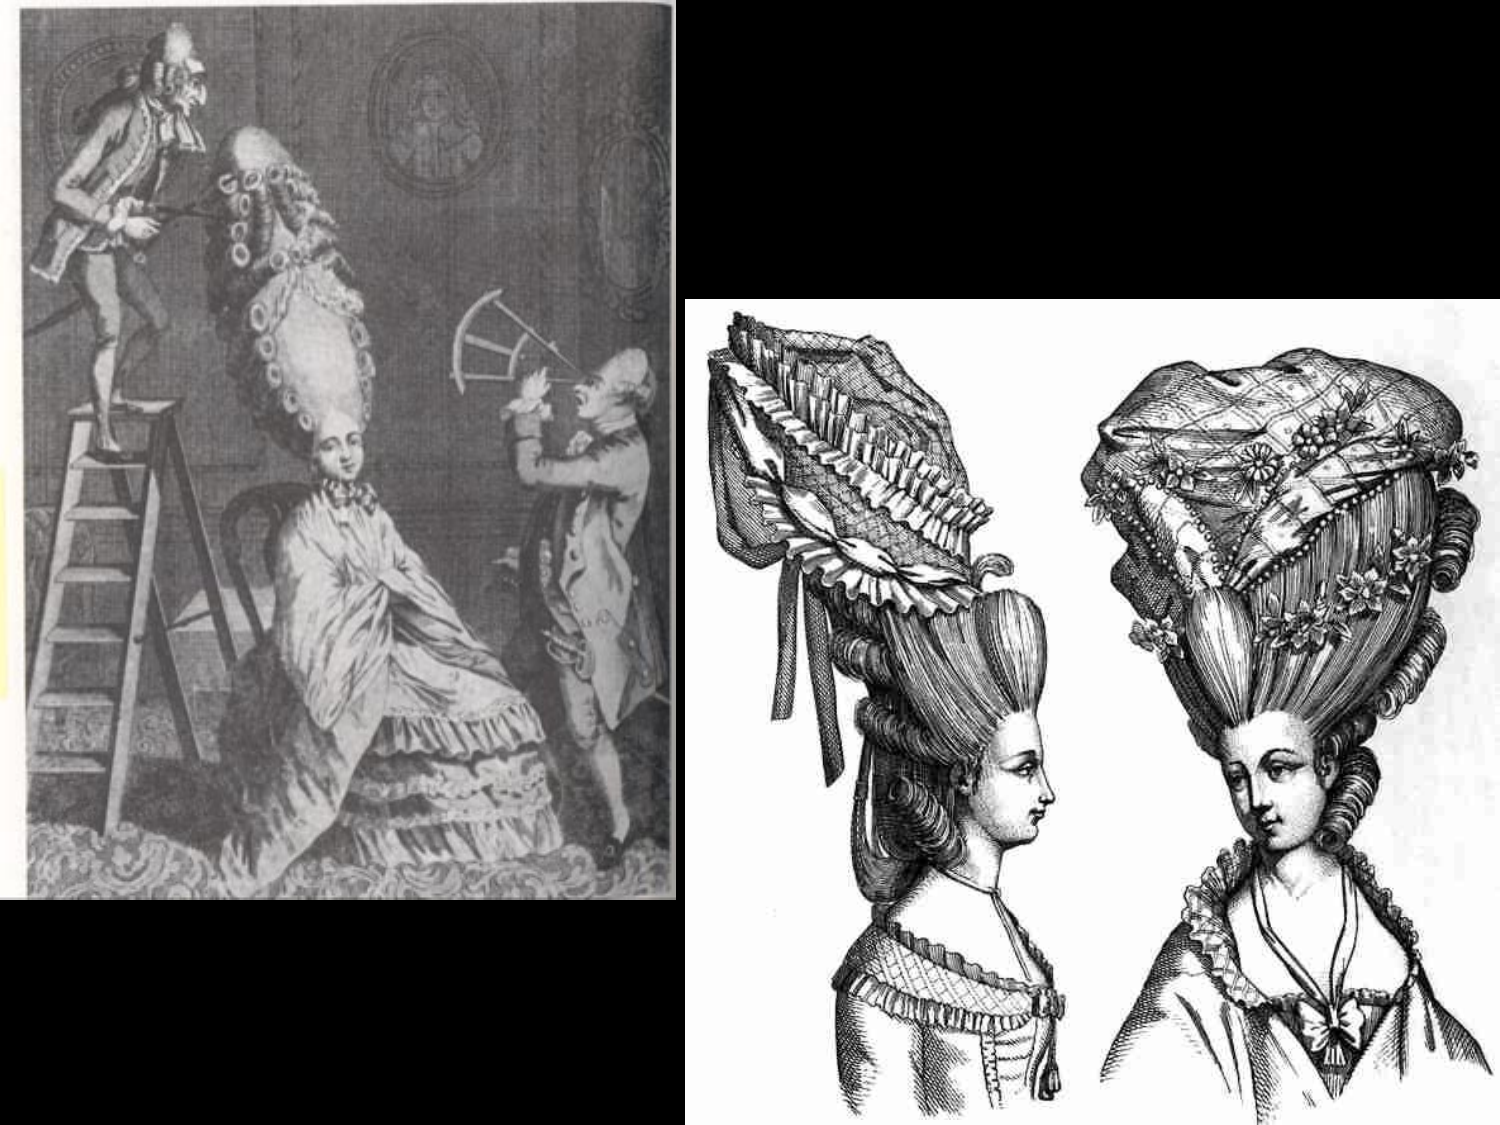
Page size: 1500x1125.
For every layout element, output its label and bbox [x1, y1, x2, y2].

picture [684, 299, 1500, 1125]
picture [0, 0, 677, 901]
